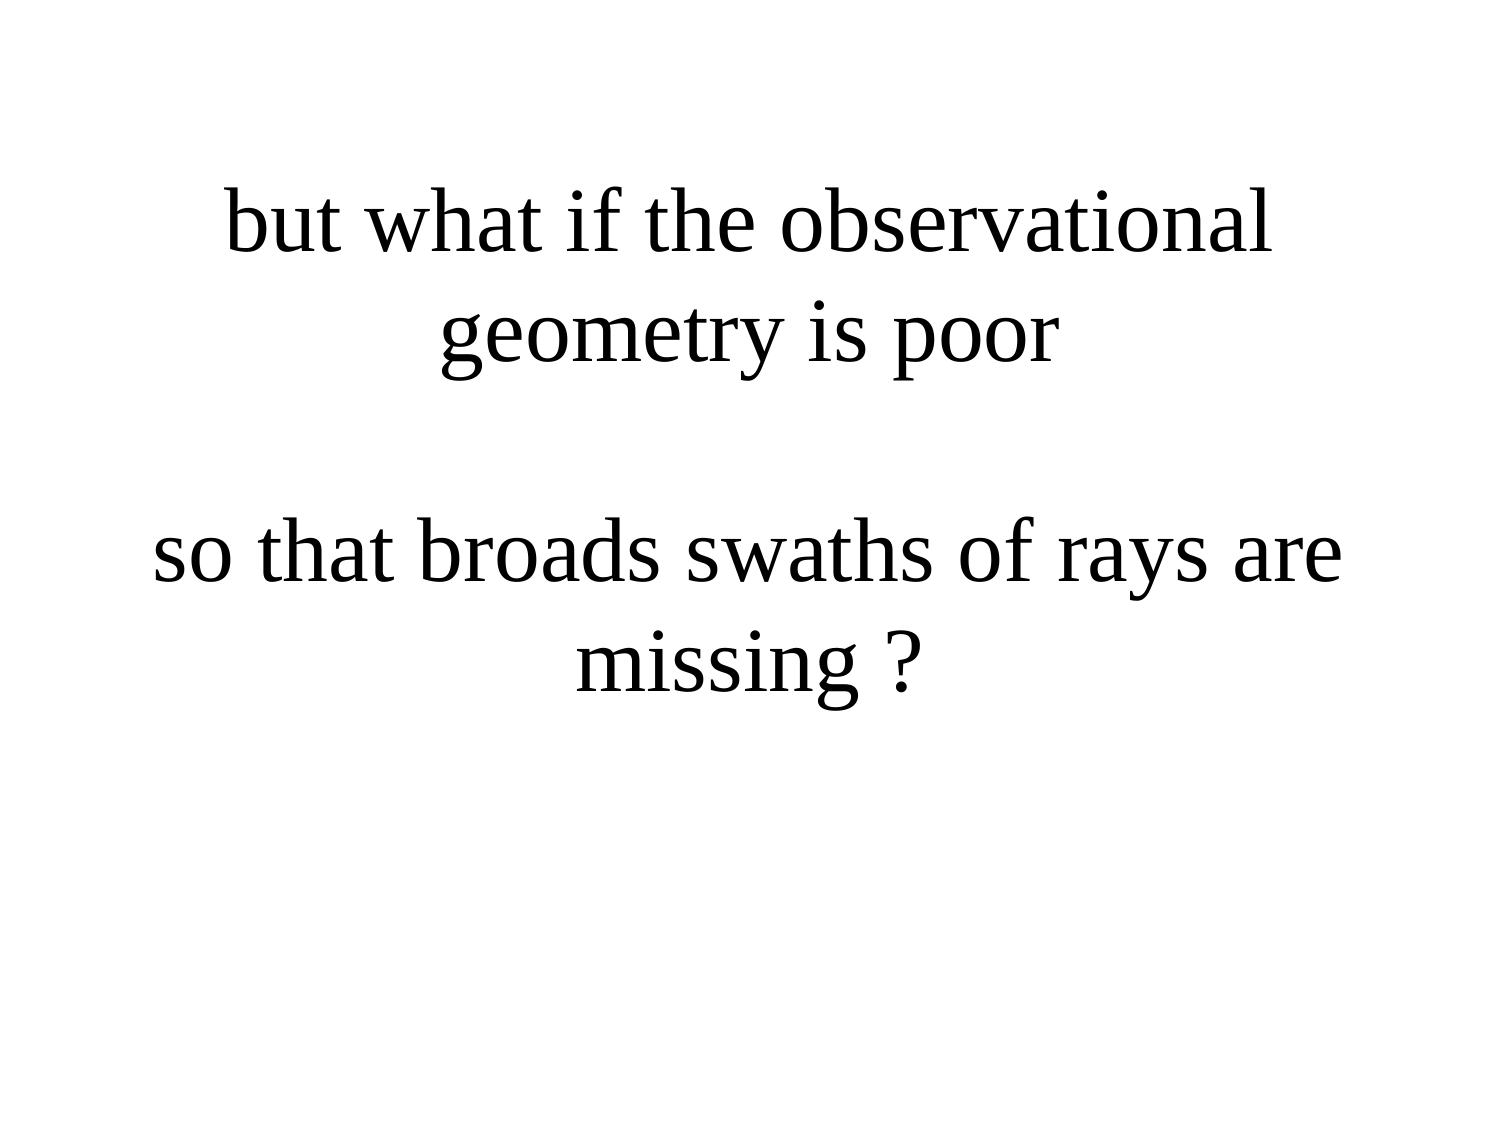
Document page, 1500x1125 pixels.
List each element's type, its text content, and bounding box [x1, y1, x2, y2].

title but what if the observational geometry is poor so that broads swaths of rays are missing ? [75, 45, 1425, 825]
